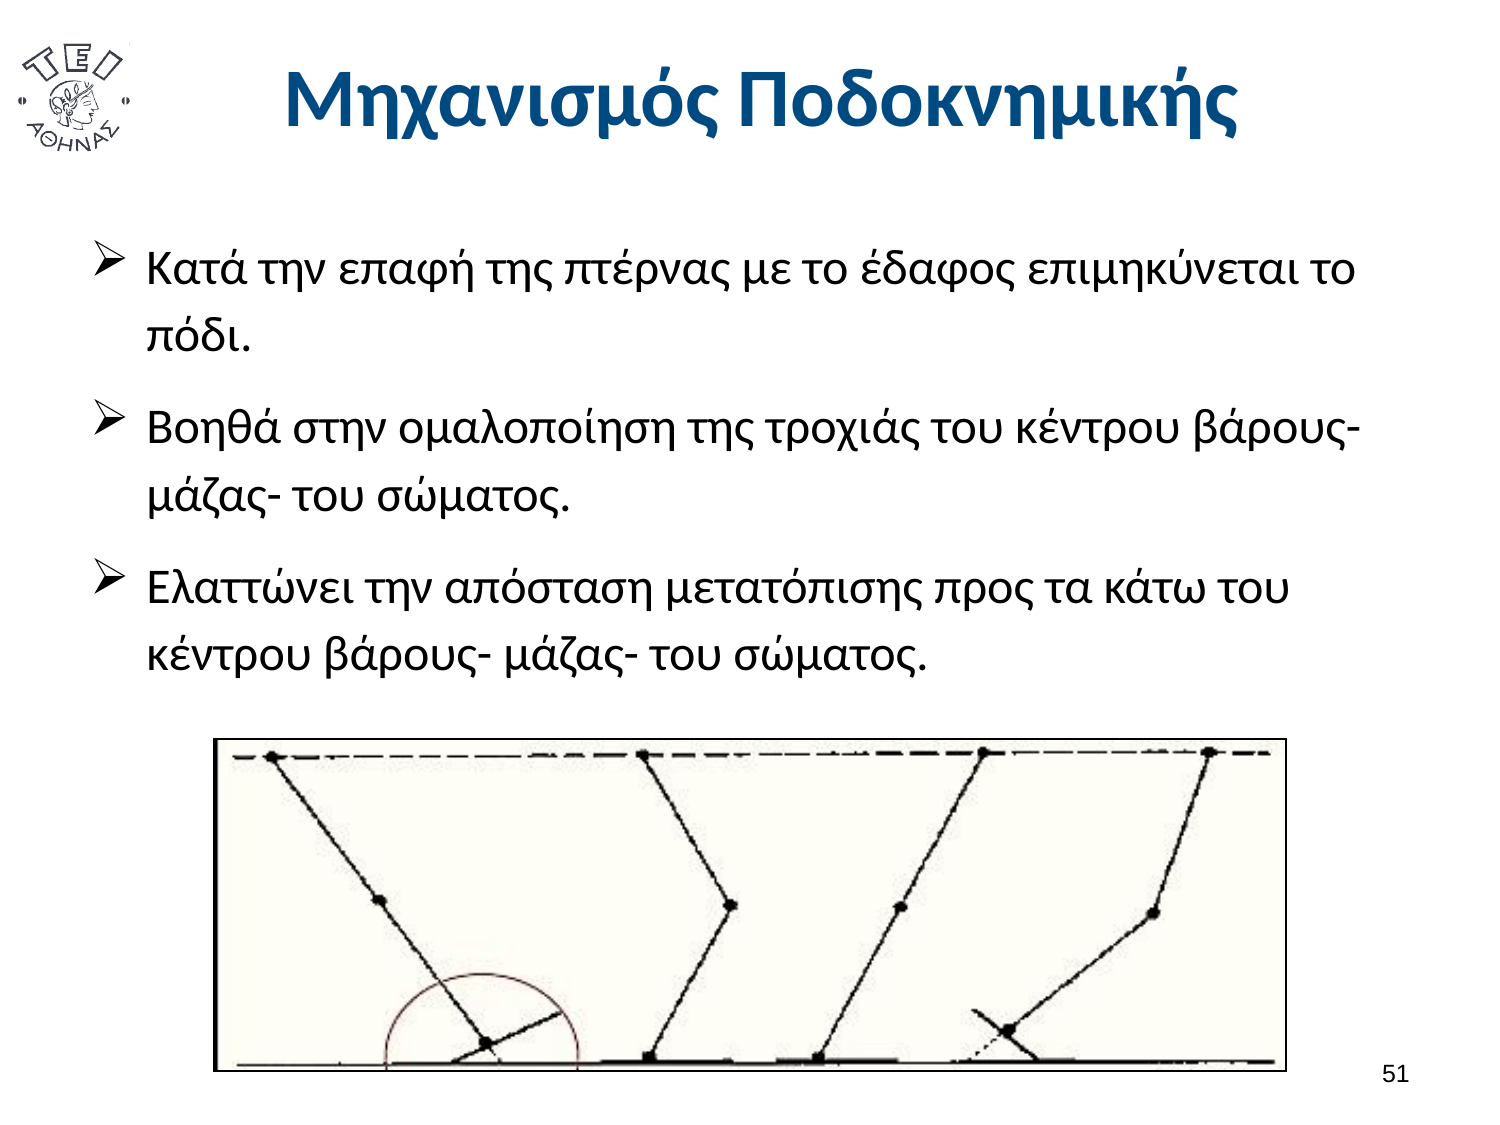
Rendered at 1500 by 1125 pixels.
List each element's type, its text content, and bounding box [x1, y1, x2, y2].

picture [17, 42, 76, 157]
list Κατά την επαφή της πτέρνας με το έδαφος επιμηκύνεται το πόδι. Βοηθά στην ομαλοποίηση της τροχιάς του κέντρου βάρους- μάζας- του σώματος. Ελαττώνει την απόσταση μετατόπισης προς τα κάτω του κέντρου βάρους- μάζας- του σώματος. [75, 219, 1471, 1047]
title Μηχανισμός Ποδοκνημικής [76, 19, 1427, 169]
slide_number 50 [1074, 1042, 1425, 1103]
picture [214, 739, 1286, 1071]
